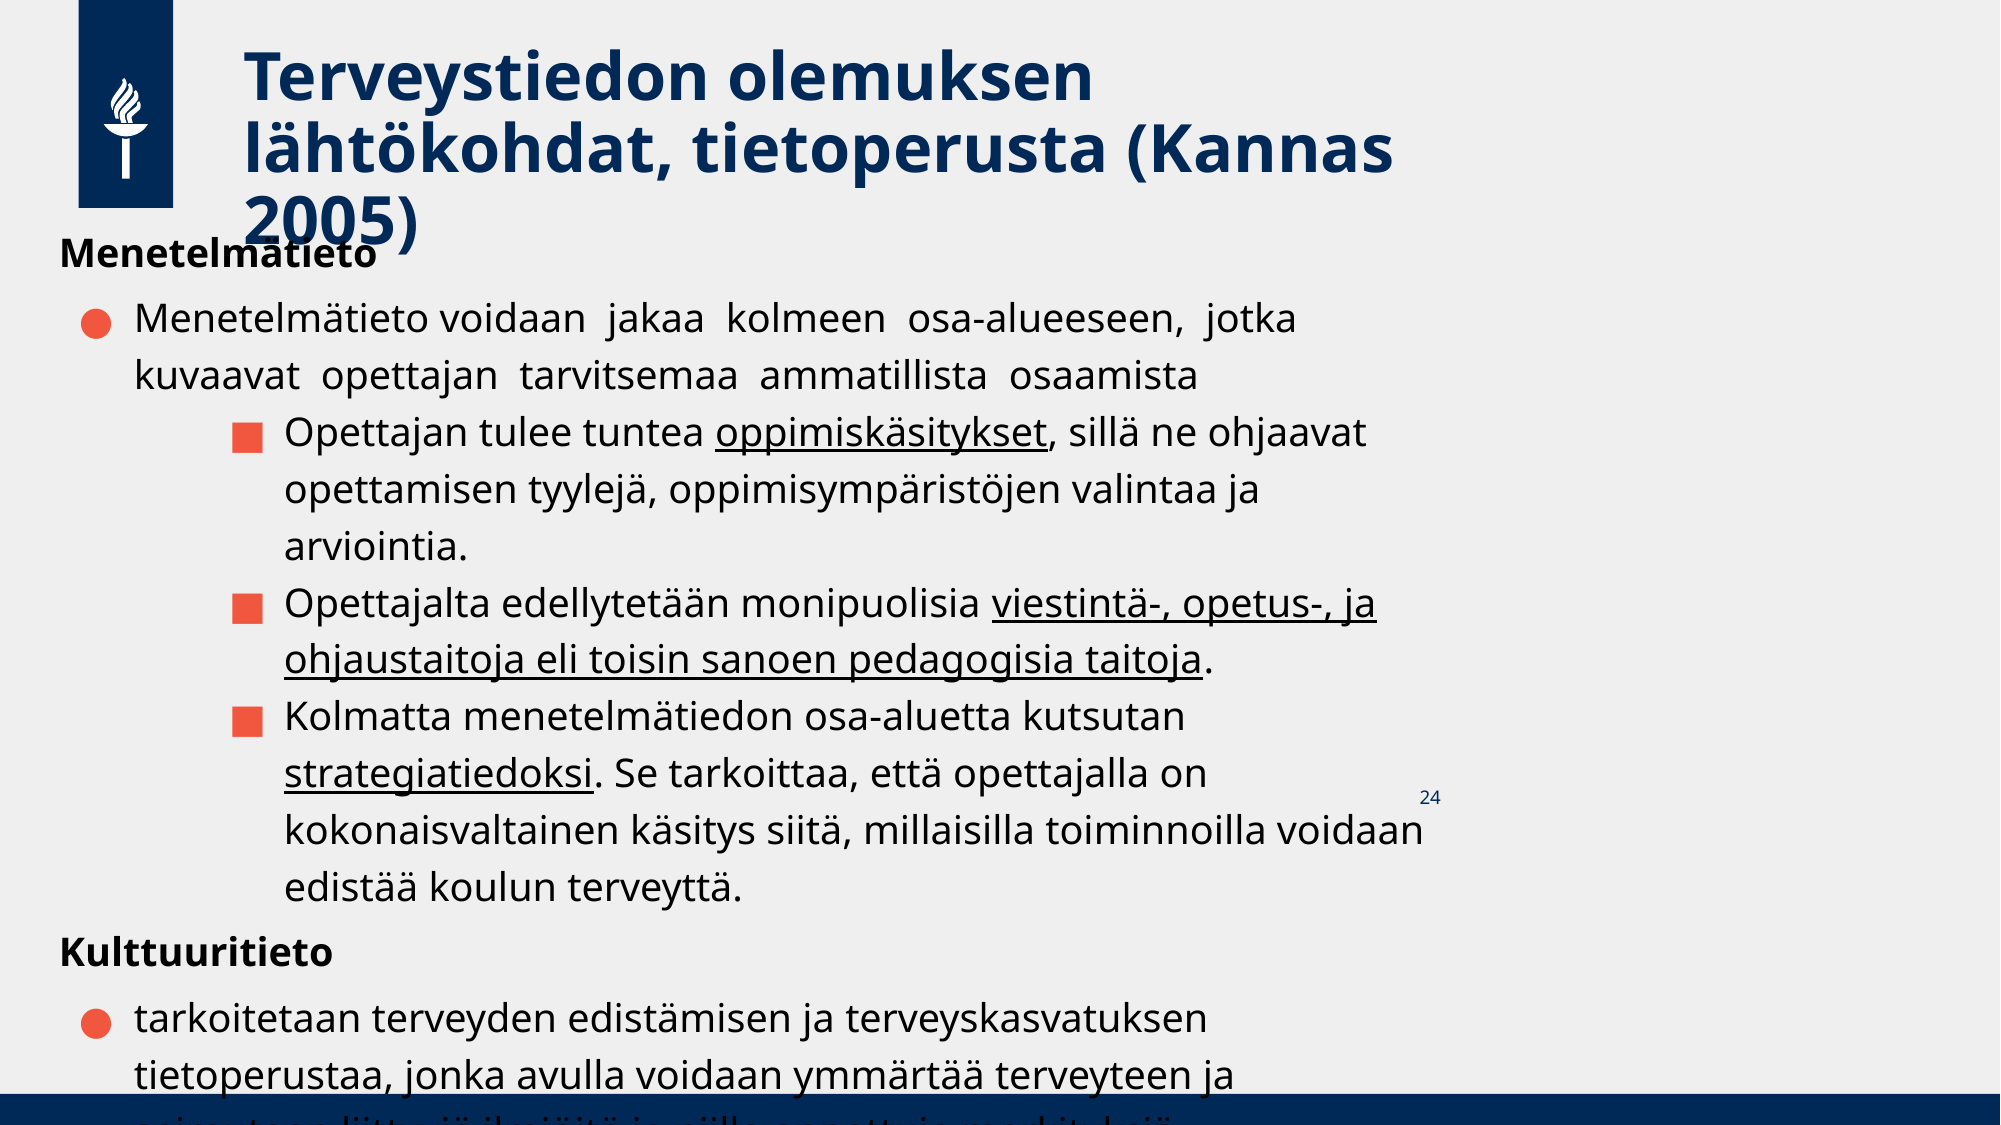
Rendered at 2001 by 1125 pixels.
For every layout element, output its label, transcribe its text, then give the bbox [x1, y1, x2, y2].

slide_number 24 [1387, 785, 1441, 812]
title Terveystiedon olemuksen lähtökohdat, tietoperusta (Kannas 2005) [243, 43, 1520, 177]
list Menetelmätieto Menetelmätieto voidaan jakaa kolmeen osa-alueeseen, jotka kuvaavat opettajan tarvitsemaa ammatillista osaamista Opettajan tulee tuntea oppimiskäsitykset, sillä ne ohjaavat opettamisen tyylejä, oppimisympäristöjen valintaa ja arviointia. Opettajalta edellytetään monipuolisia viestintä-, opetus-, ja ohjaustaitoja eli toisin sanoen pedagogisia taitoja. Kolmatta menetelmätiedon osa-aluetta kutsutan strategiatiedoksi. Se tarkoittaa, että opettajalla on kokonaisvaltainen käsitys siitä, millaisilla toiminnoilla voidaan edistää koulun terveyttä. Kulttuuritieto tarkoitetaan terveyden edistämisen ja terveyskasvatuksen tietoperustaa, jonka avulla voidaan ymmärtää terveyteen ja sairauteen liittyviä ilmiöitä ja niille annettuja merkityksiä. [58, 218, 1441, 759]
